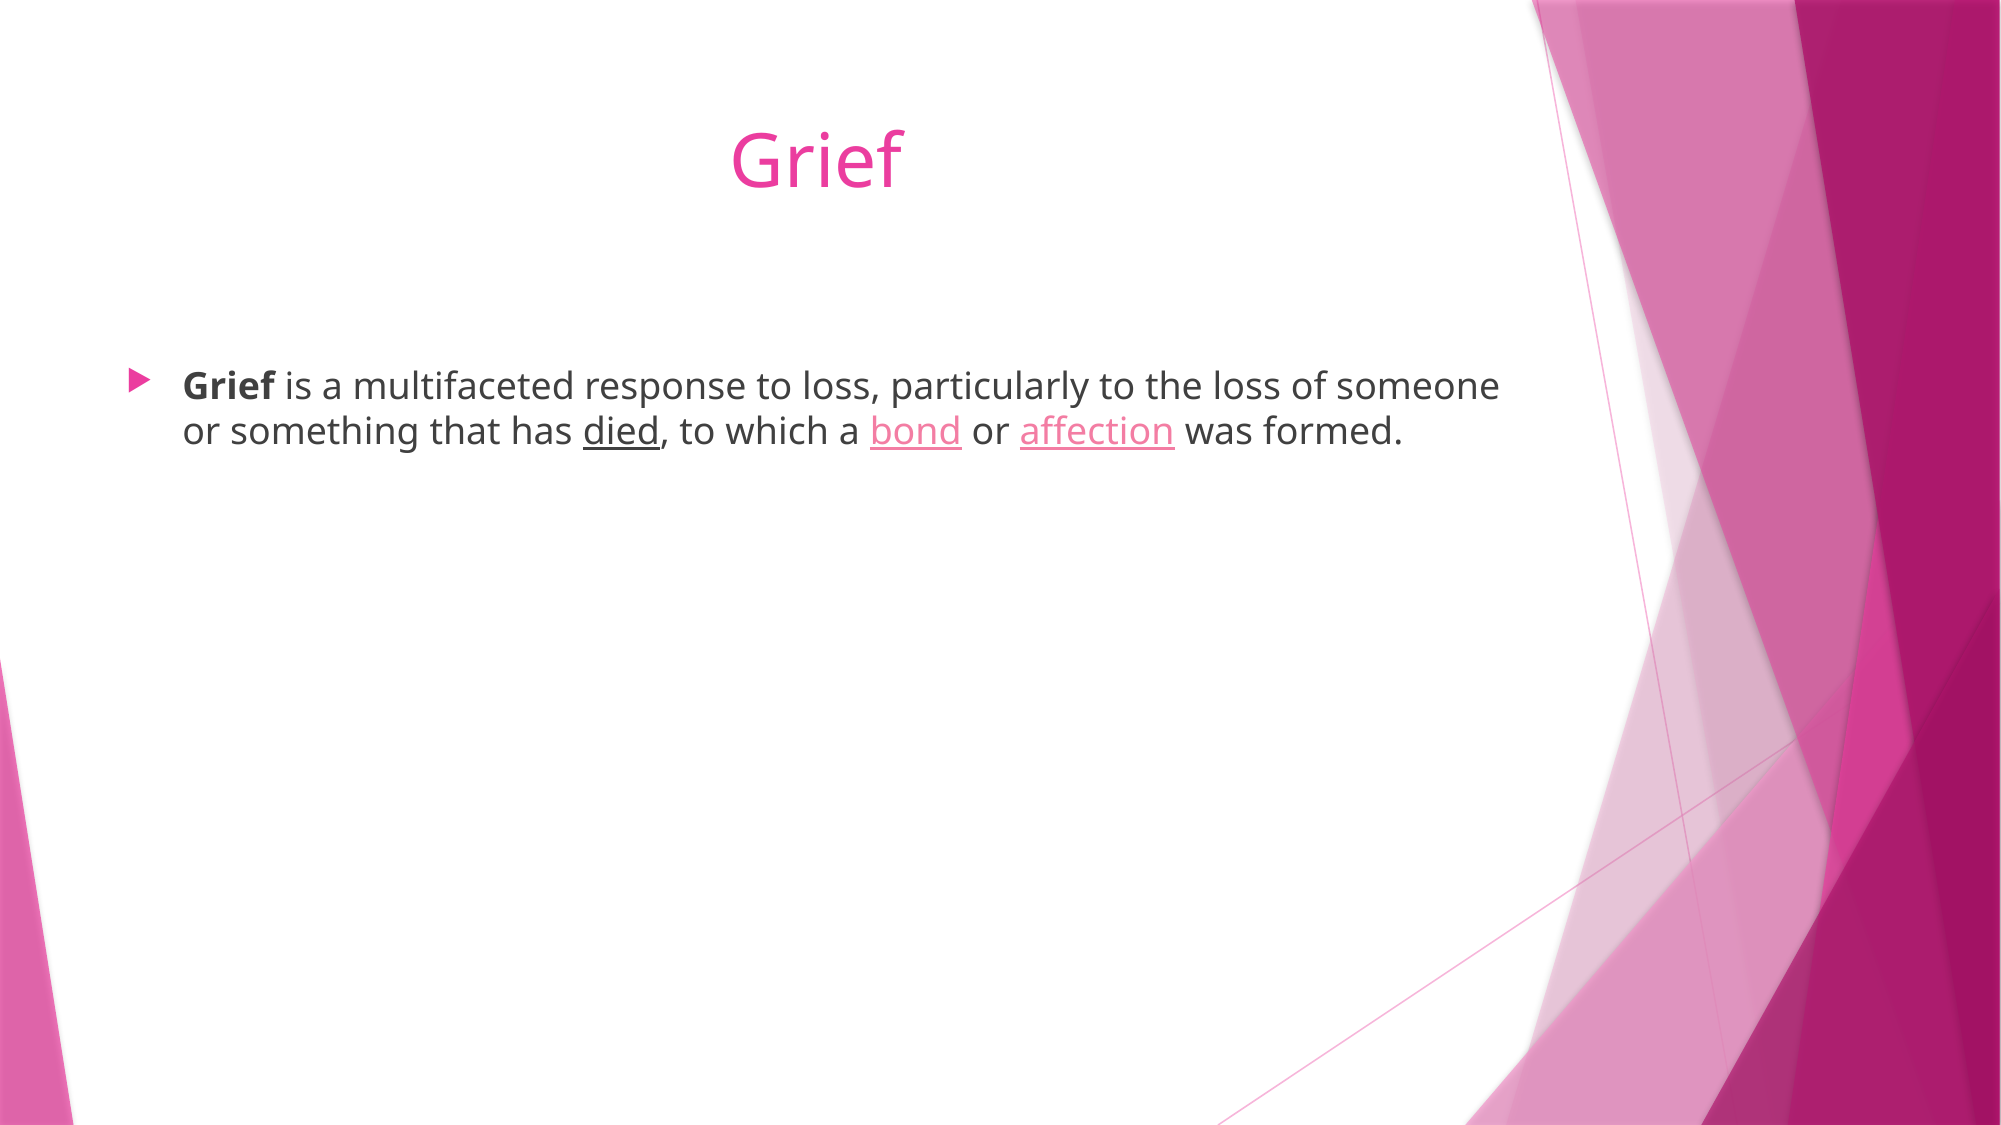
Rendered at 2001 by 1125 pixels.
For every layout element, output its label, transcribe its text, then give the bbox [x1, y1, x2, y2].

list Grief is a multifaceted response to loss, particularly to the loss of someone or something that has died, to which a bond or affection was formed. [111, 354, 1522, 992]
title Grief [111, 105, 1522, 322]
